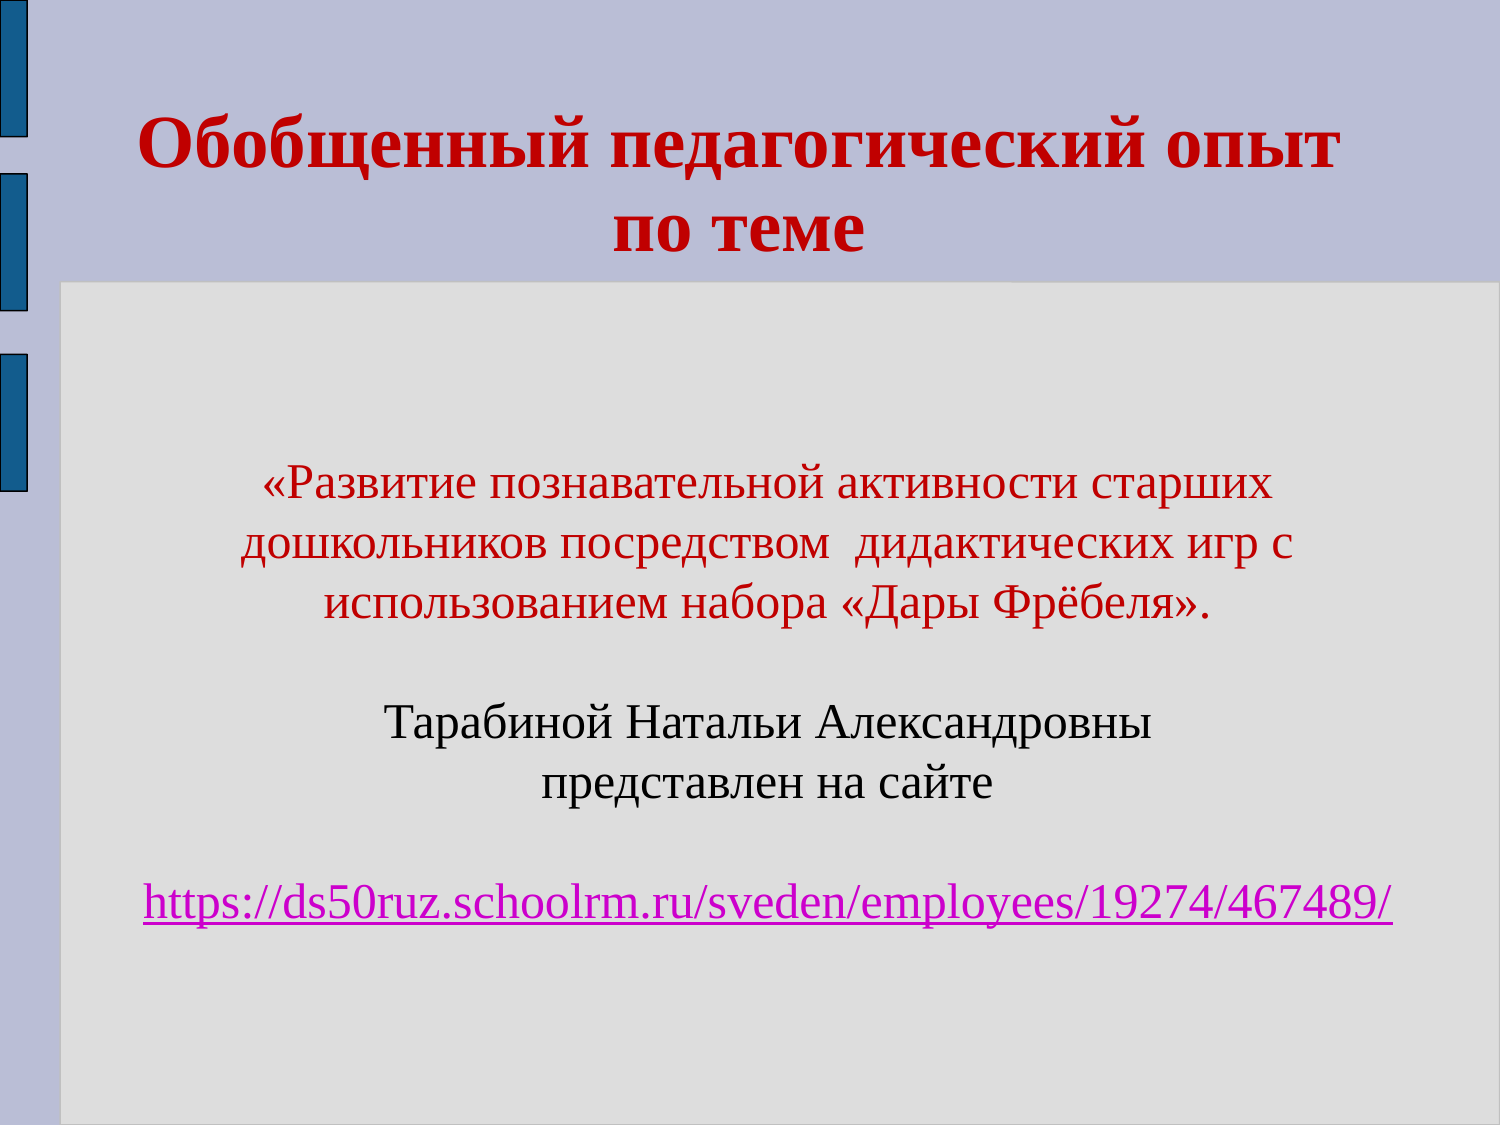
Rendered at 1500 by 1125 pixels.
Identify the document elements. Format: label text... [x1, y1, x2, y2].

text_box «Развитие познавательной активности старших дошкольников посредством дидактических игр с использованием набора «Дары Фрёбеля». Тарабиной Натальи Александровны представлен на сайте https://ds50ruz.schoolrm.ru/sveden/employees/19274/467489/ [100, 441, 1436, 936]
title Обобщенный педагогический опыт по теме [100, 30, 1379, 338]
